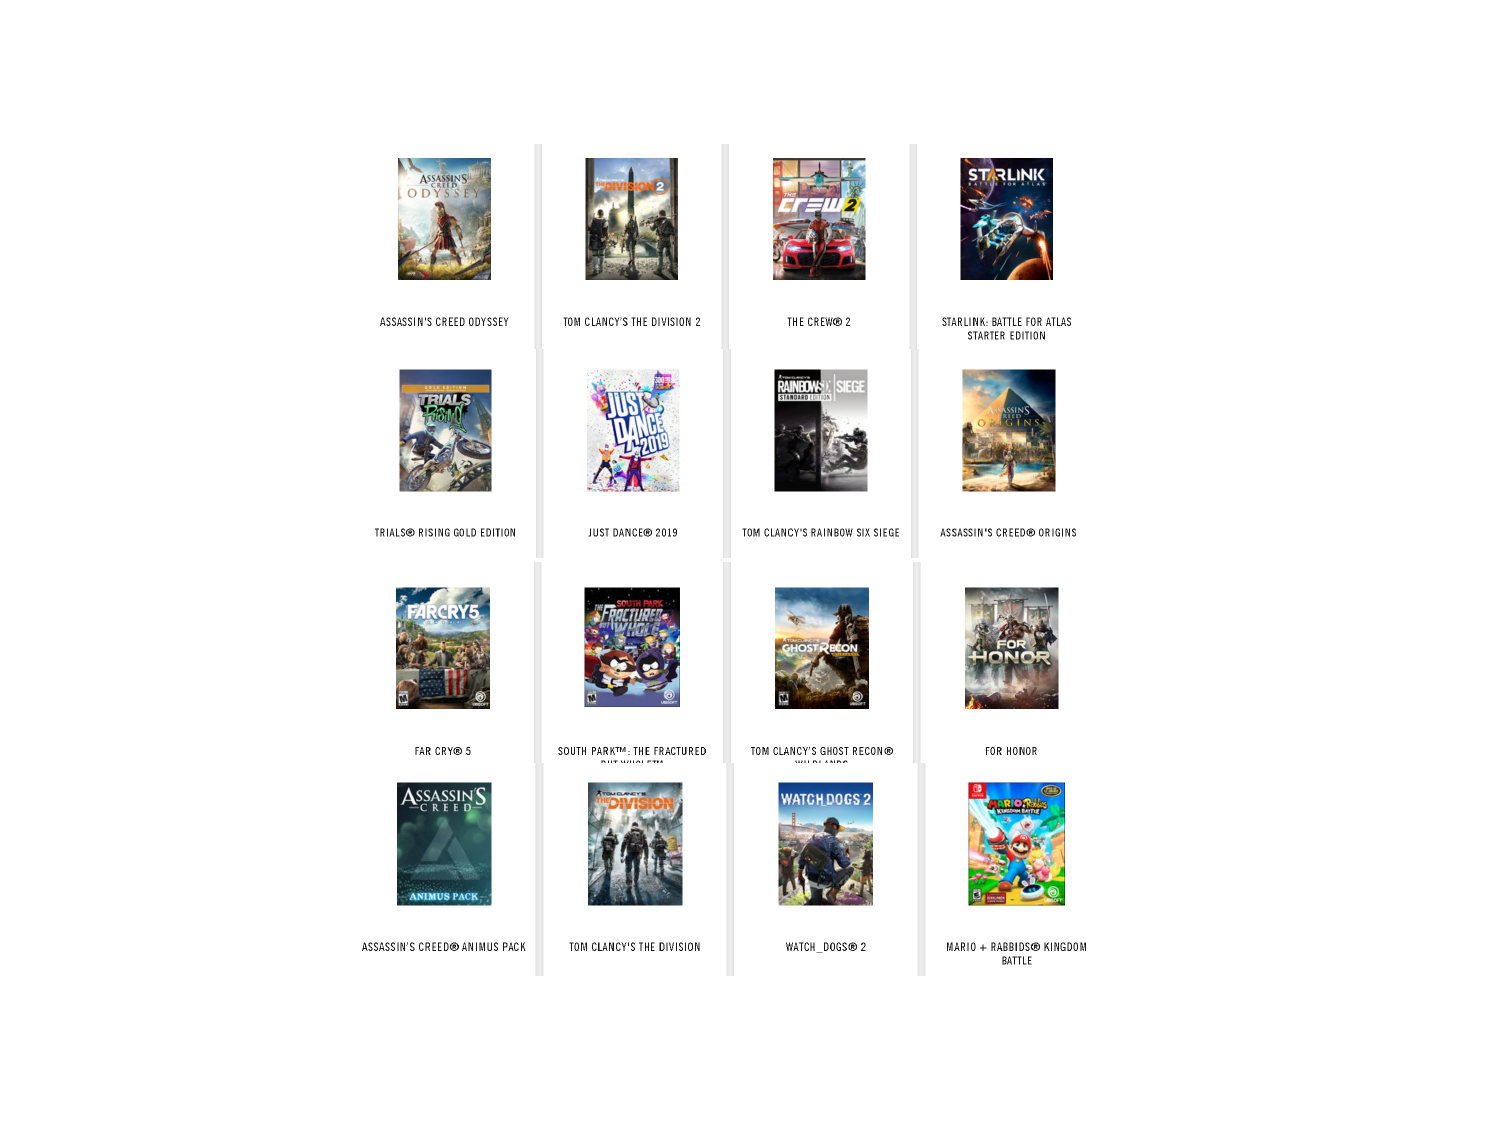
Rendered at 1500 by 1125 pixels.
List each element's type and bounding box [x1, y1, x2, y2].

picture [368, 144, 1081, 558]
picture [359, 562, 1093, 977]
